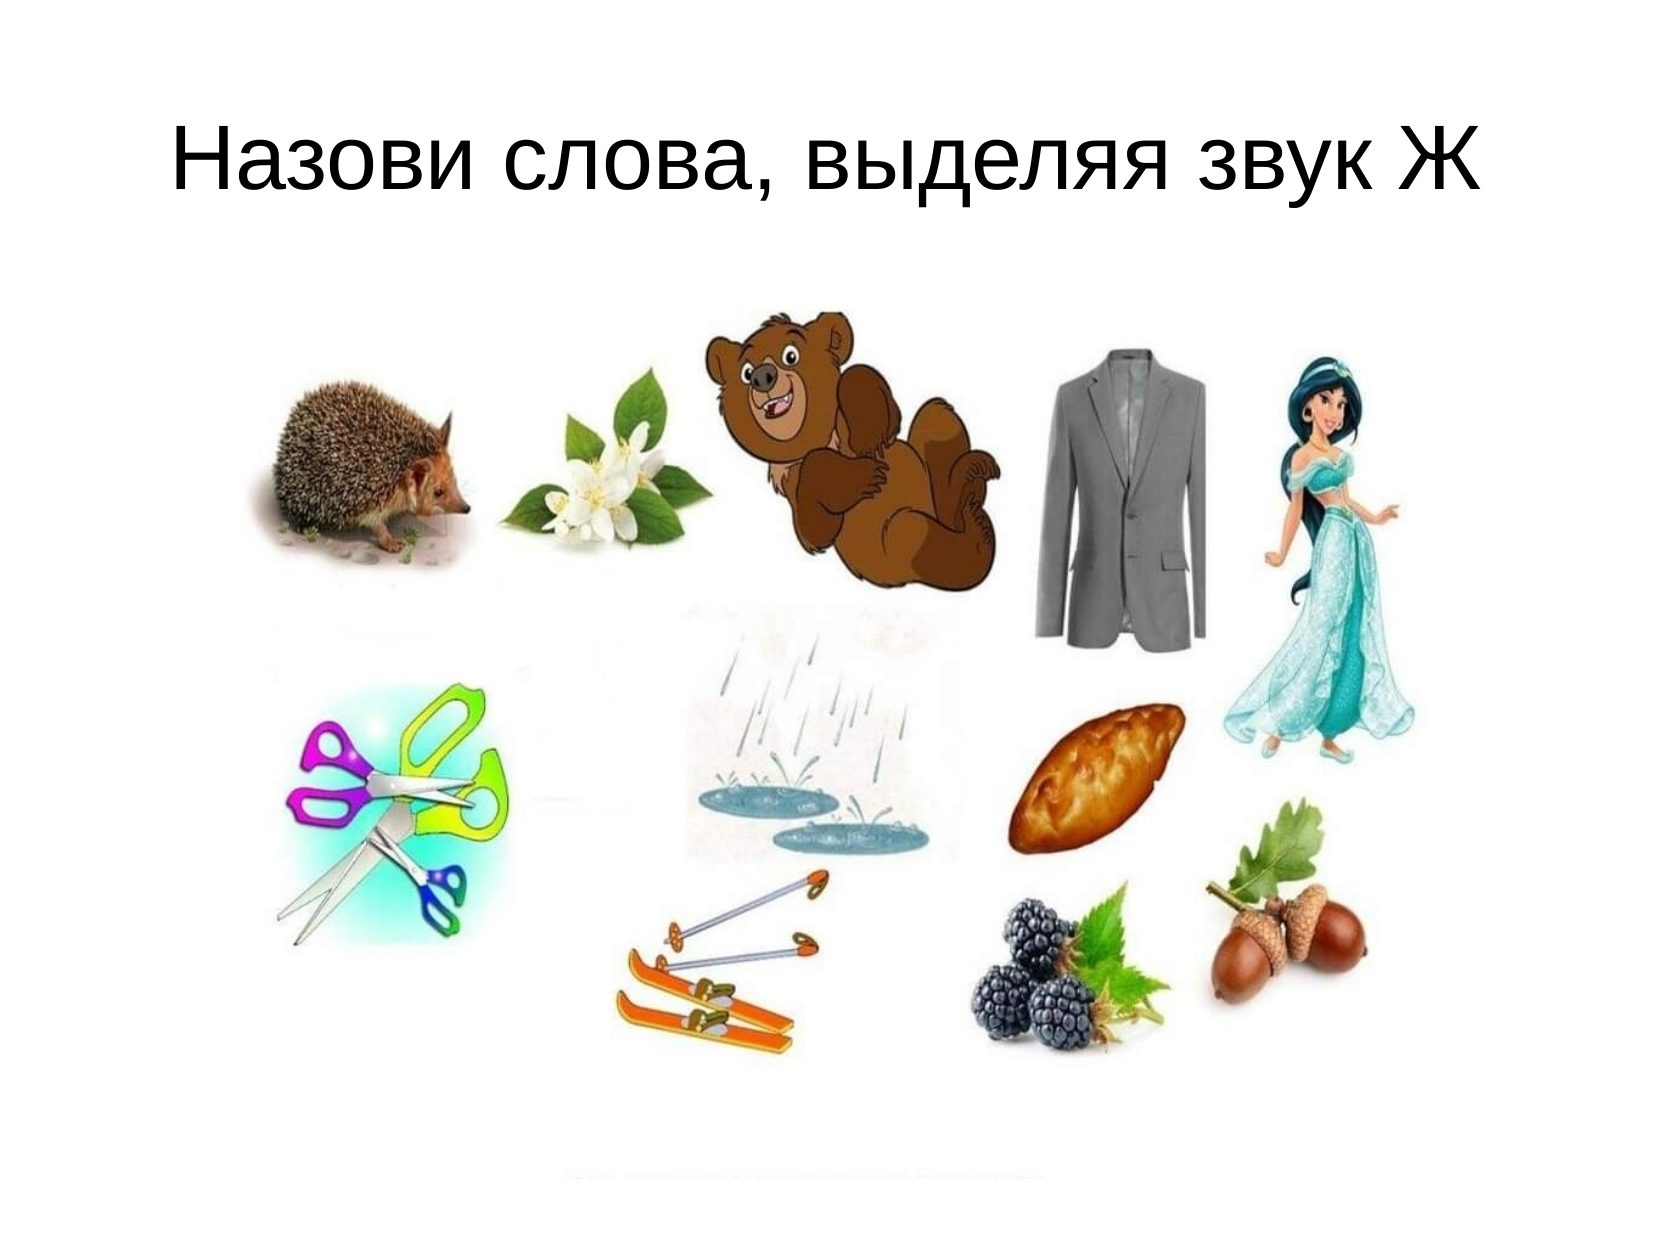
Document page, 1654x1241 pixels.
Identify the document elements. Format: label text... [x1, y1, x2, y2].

picture [163, 289, 1477, 1220]
text_box Назови слова, выделяя звук Ж [82, 49, 1571, 257]
